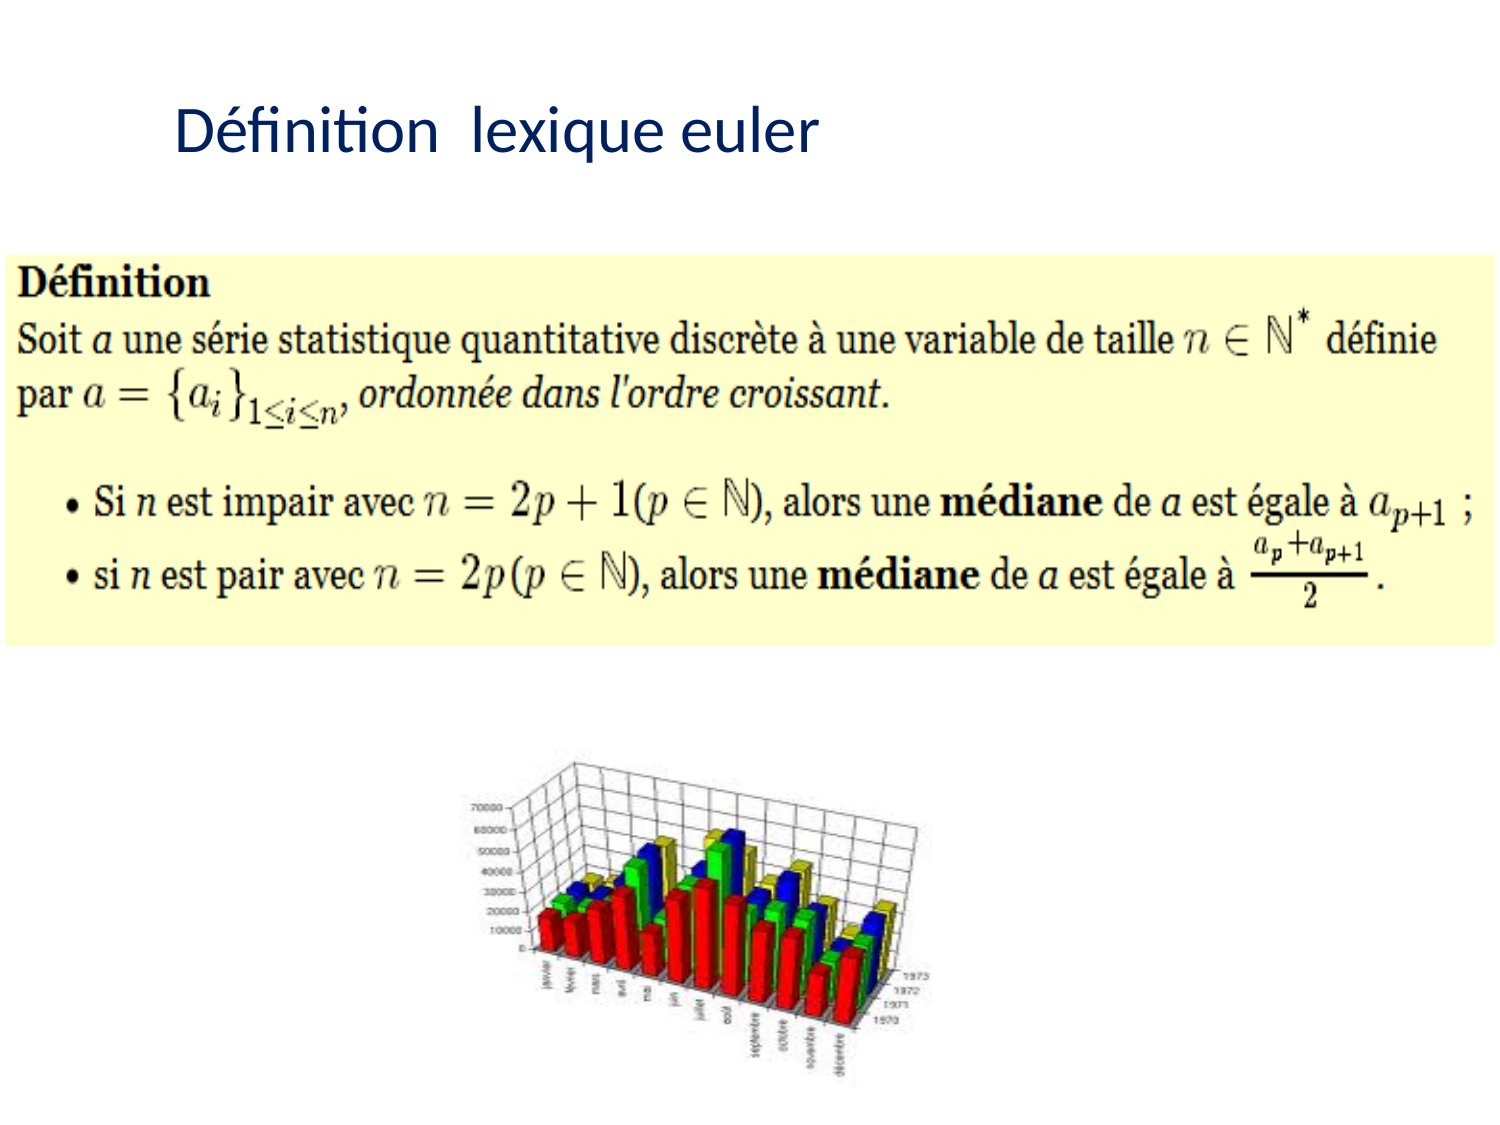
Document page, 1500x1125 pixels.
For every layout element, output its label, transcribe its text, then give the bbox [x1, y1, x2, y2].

text_box Définition lexique euler [159, 78, 1176, 173]
picture [442, 723, 963, 1125]
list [0, 255, 1495, 646]
